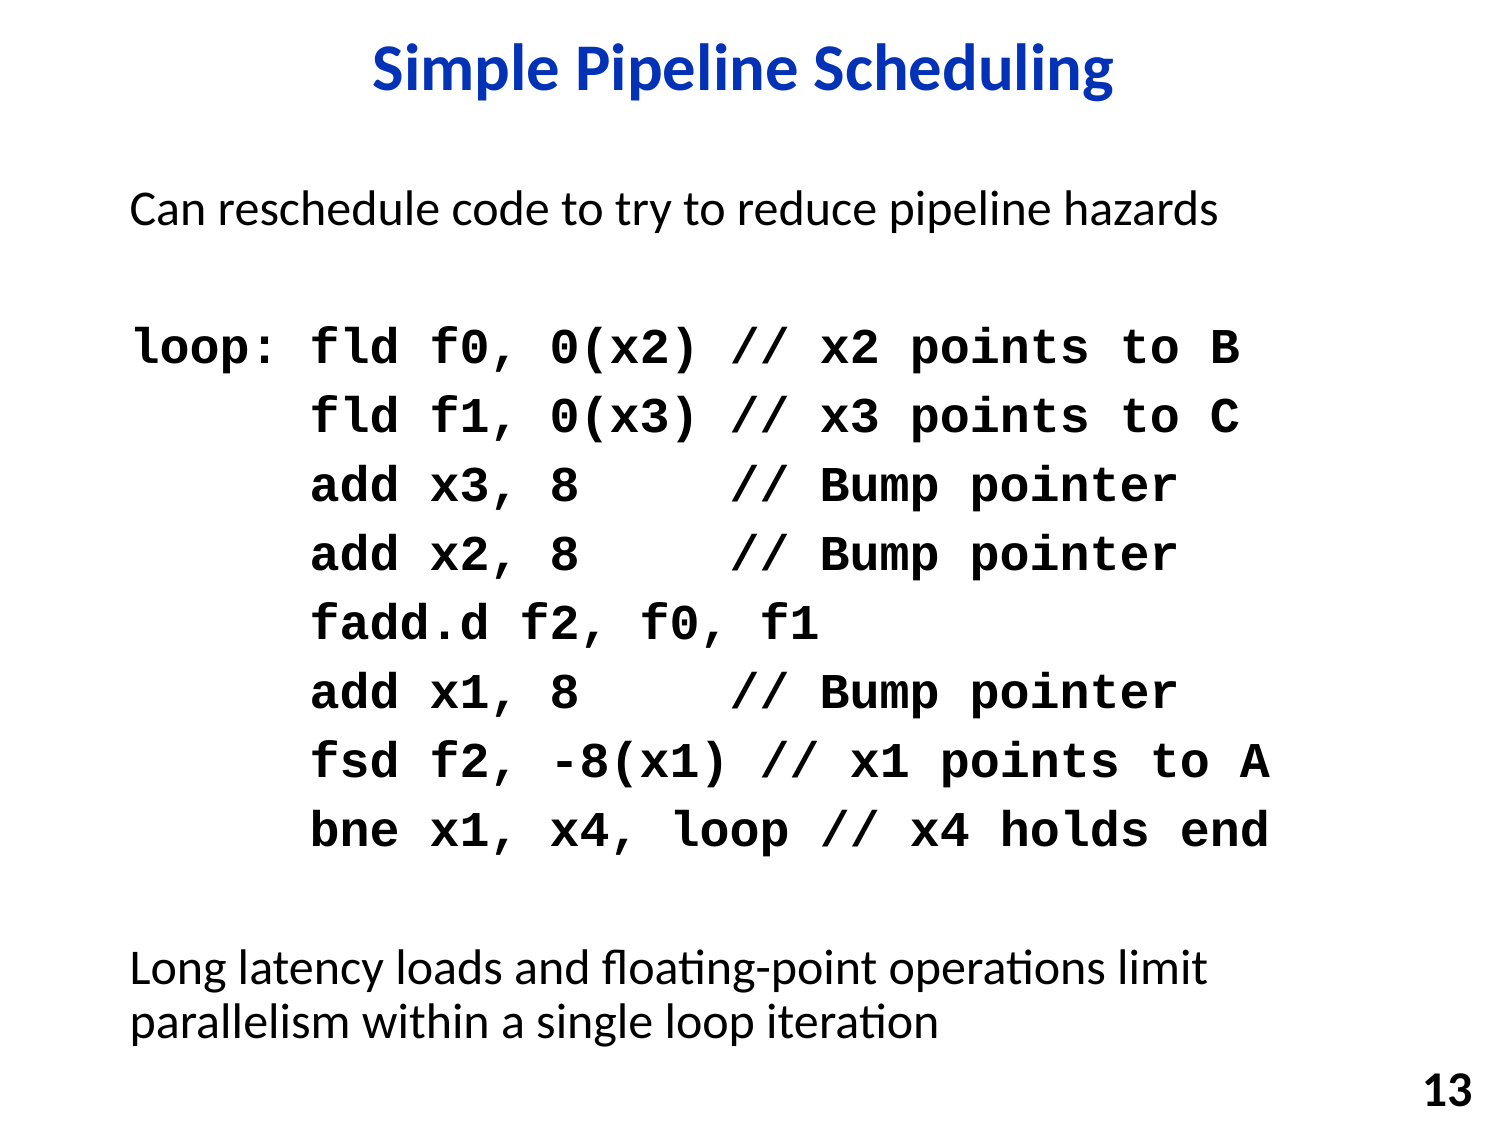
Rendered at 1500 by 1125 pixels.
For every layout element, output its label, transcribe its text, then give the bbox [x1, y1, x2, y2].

title Simple Pipeline Scheduling [87, 12, 1401, 126]
slide_number 13 [1174, 1062, 1488, 1111]
list Can reschedule code to try to reduce pipeline hazards loop: fld f0, 0(x2) // x2 points to B fld f1, 0(x3) // x3 points to C add x3, 8 // Bump pointer add x2, 8 // Bump pointer fadd.d f2, f0, f1 add x1, 8 // Bump pointer fsd f2, -8(x1) // x1 points to A bne x1, x4, loop // x4 holds end Long latency loads and floating-point operations limit parallelism within a single loop iteration [114, 174, 1376, 1005]
